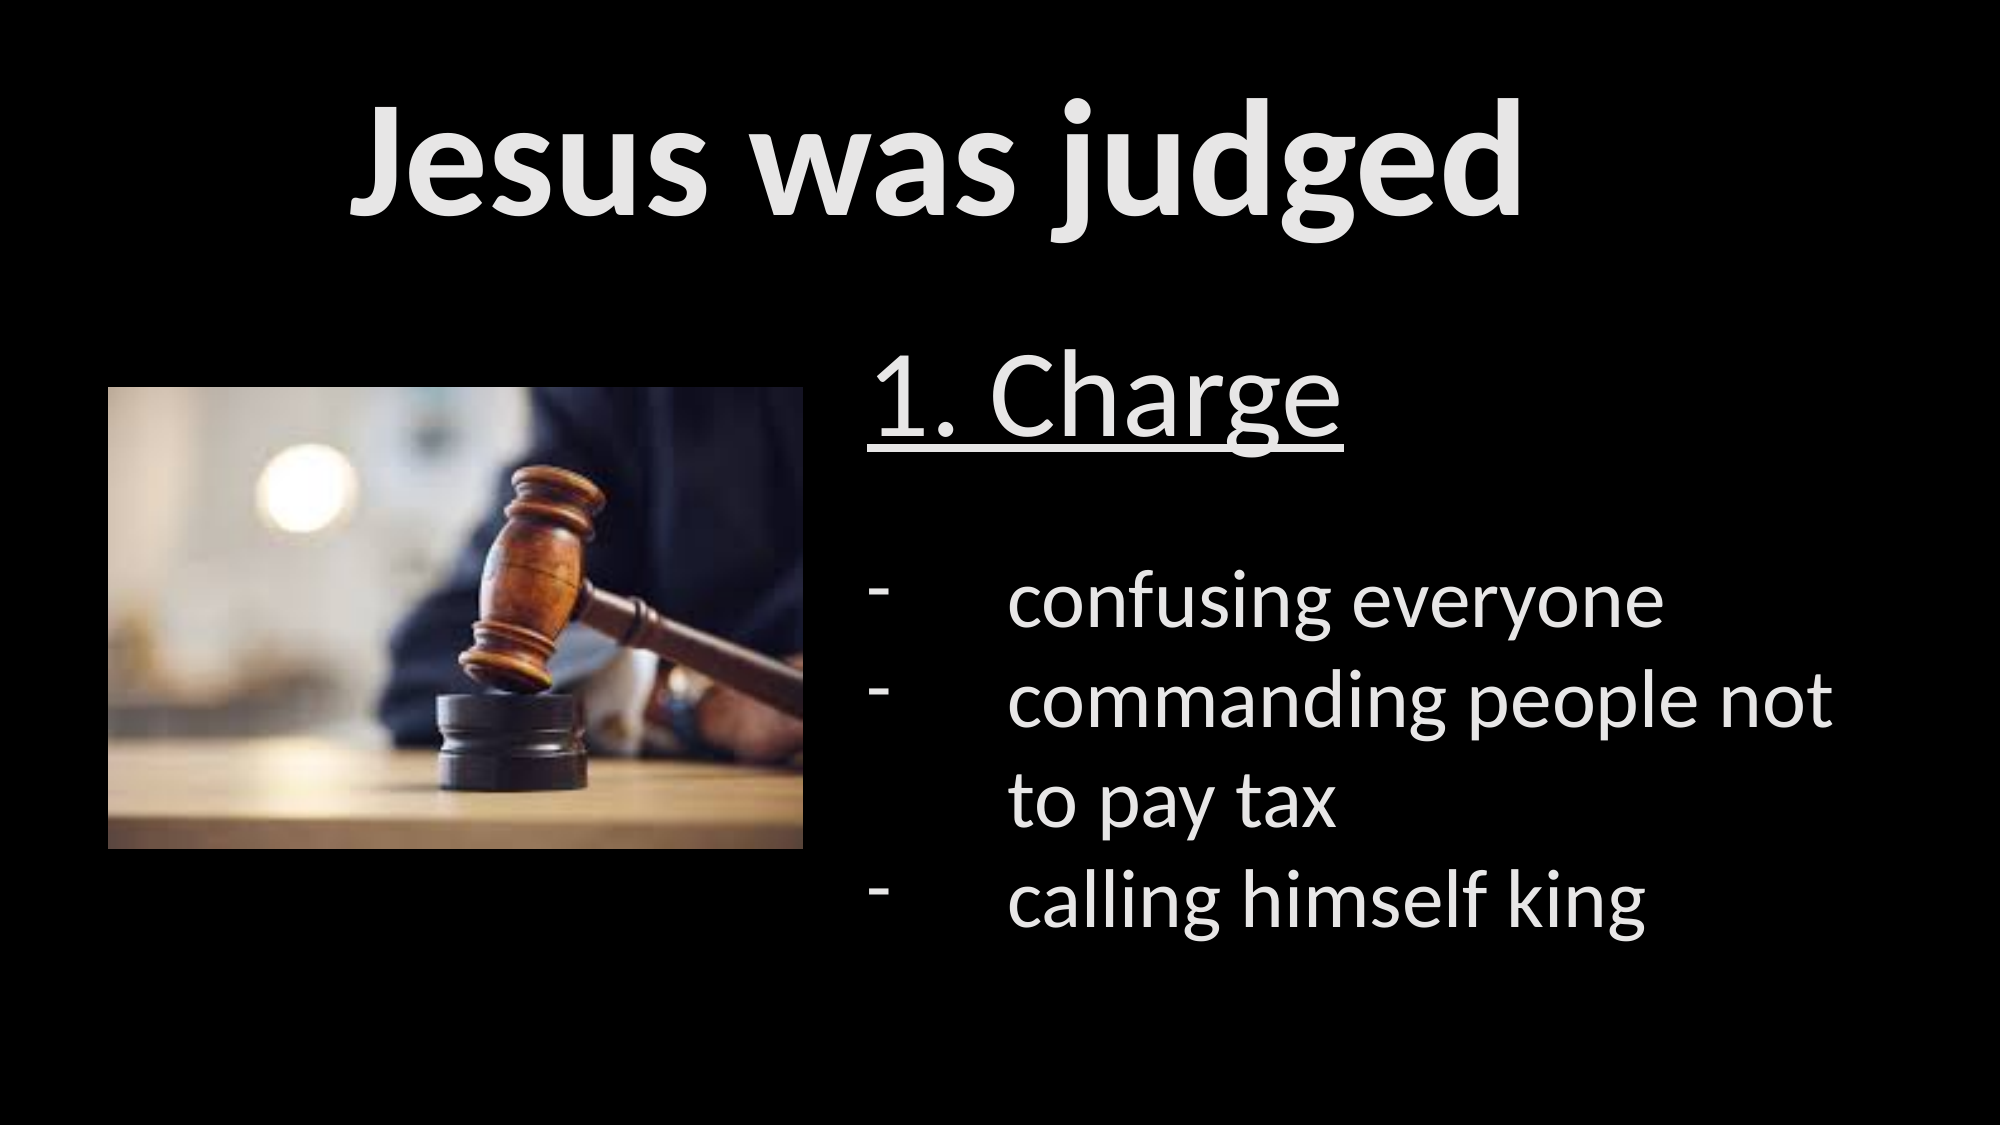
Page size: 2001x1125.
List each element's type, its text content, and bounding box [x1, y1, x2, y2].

text_box Jesus was judged [334, 41, 1751, 257]
text_box confusing everyone commanding people not to pay tax calling himself king [851, 536, 1861, 997]
picture [108, 387, 803, 849]
text_box 1. Charge [851, 303, 1861, 514]
